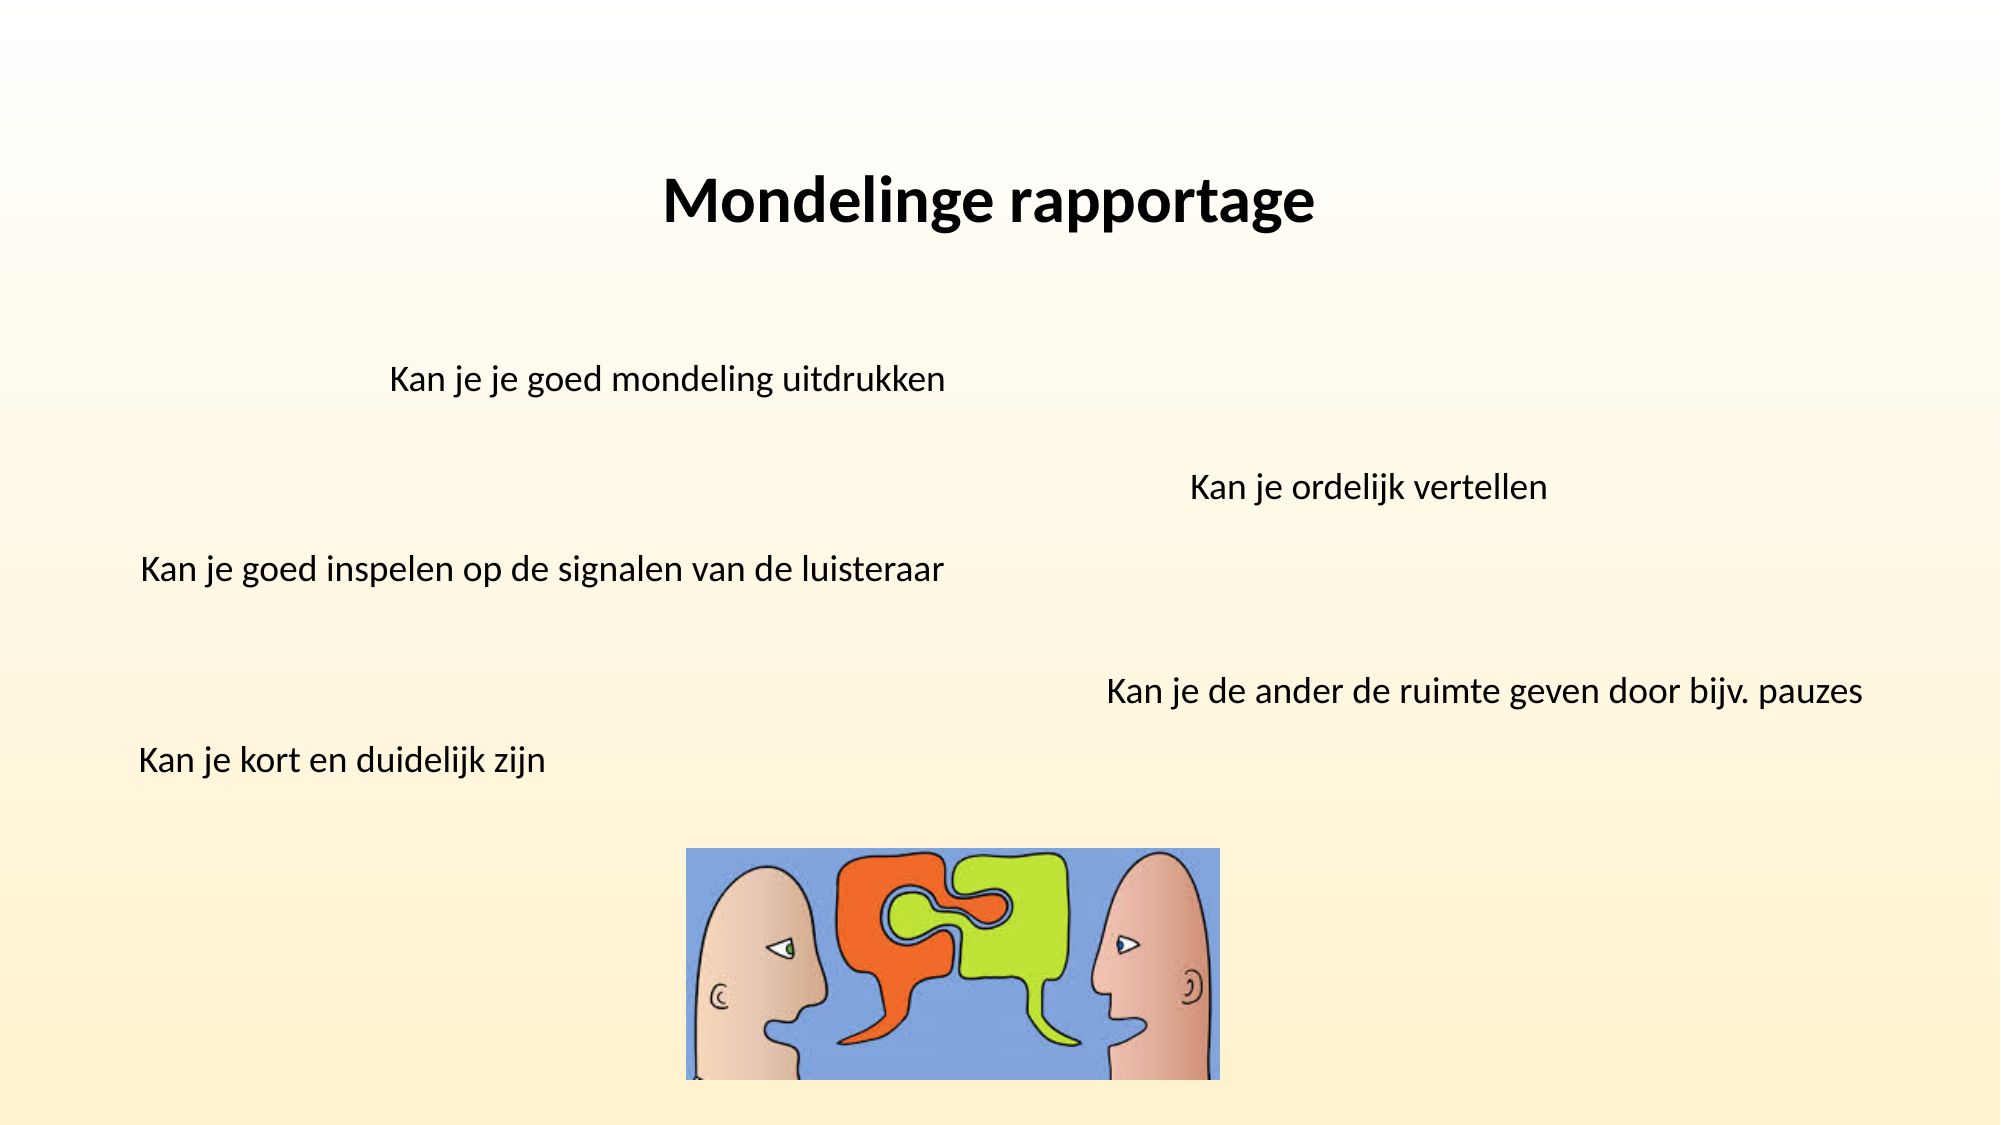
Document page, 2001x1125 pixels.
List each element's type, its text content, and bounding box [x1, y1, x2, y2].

text_box Kan je de ander de ruimte geven door bijv. pauzes [1092, 658, 1880, 718]
text_box Kan je je goed mondeling uitdrukken [375, 346, 962, 407]
picture [686, 848, 1220, 1080]
text_box Kan je goed inspelen op de signalen van de luisteraar [126, 537, 961, 597]
text_box Kan je kort en duidelijk zijn [123, 727, 562, 788]
text_box Kan je ordelijk vertellen [1175, 454, 1564, 515]
text_box Mondelinge rapportage [647, 148, 1332, 323]
